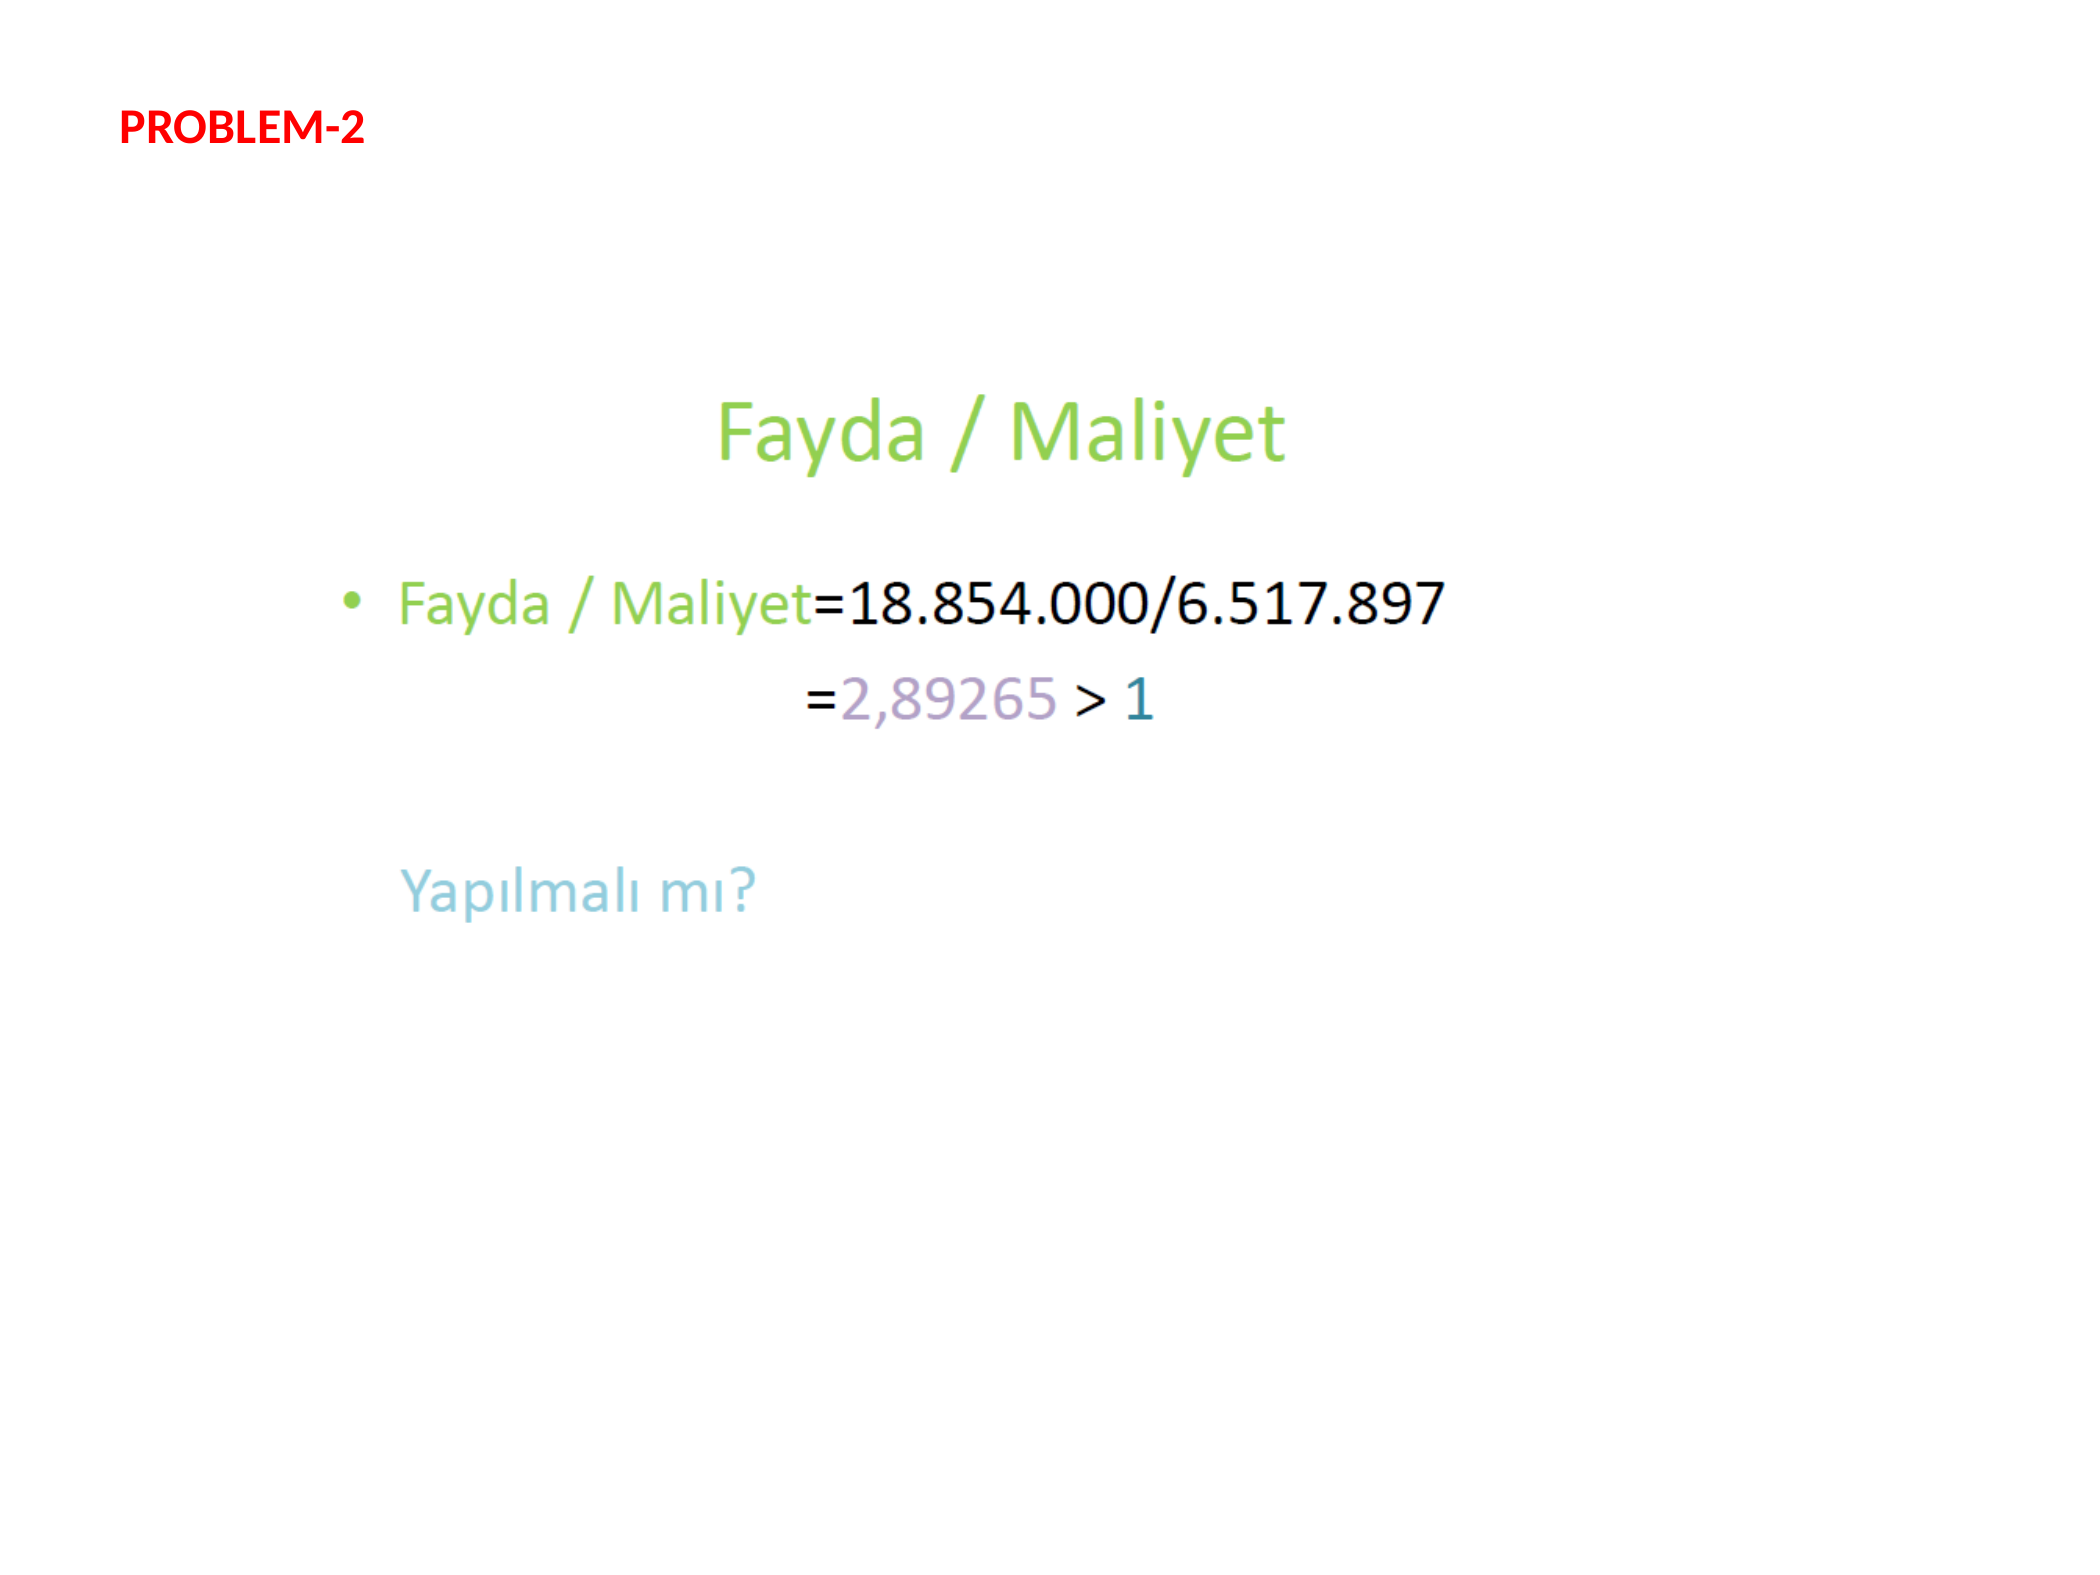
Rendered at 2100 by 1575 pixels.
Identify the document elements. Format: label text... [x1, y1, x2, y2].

picture [245, 268, 1662, 1135]
text_box PROBLEM-2 [104, 86, 2040, 161]
